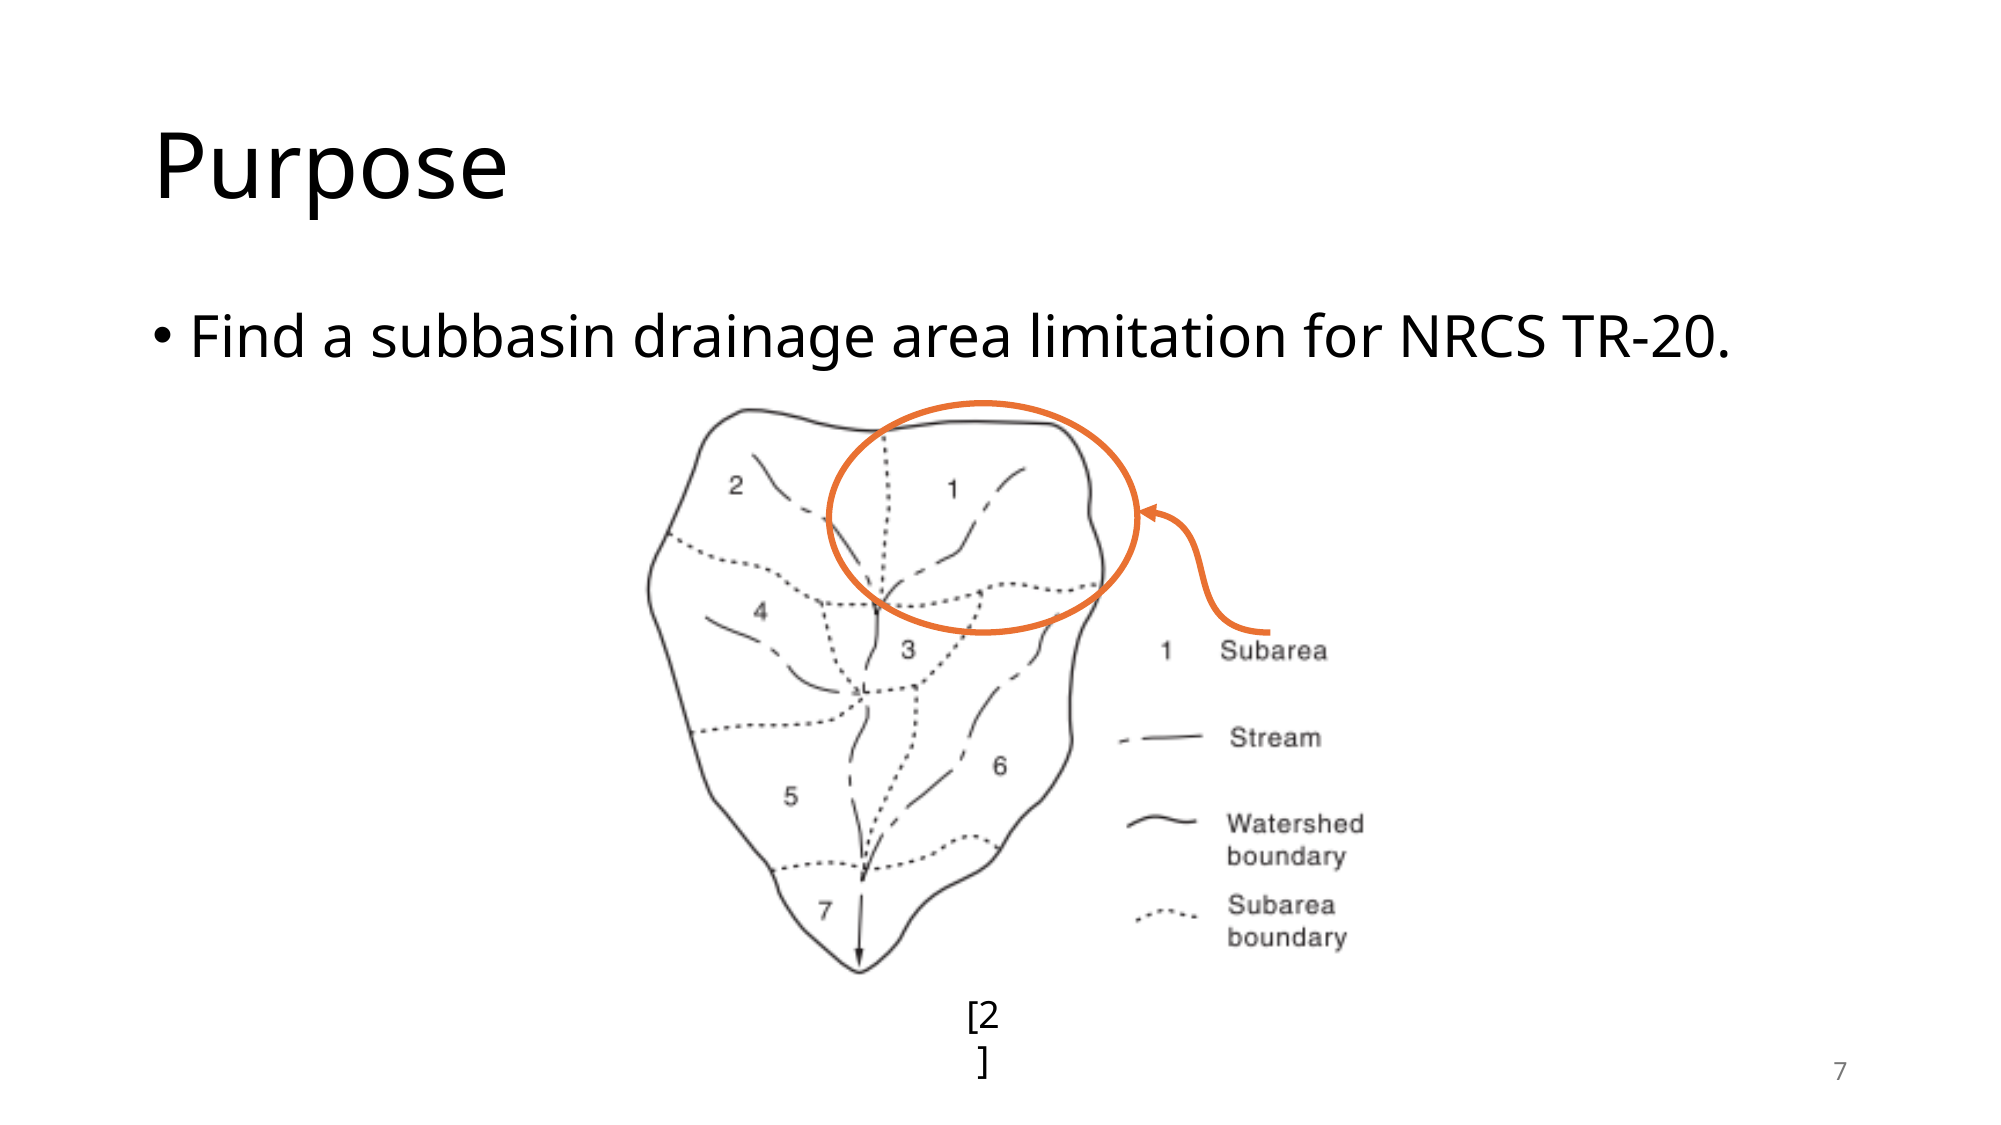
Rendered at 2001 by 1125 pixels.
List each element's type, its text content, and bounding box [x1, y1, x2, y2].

list Find a subbasin drainage area limitation for NRCS TR-20. [137, 299, 1863, 1014]
text_box [2] [947, 1014, 1020, 1088]
title Purpose [137, 59, 1863, 278]
slide_number 7 [1412, 1042, 1863, 1103]
picture [610, 372, 1389, 1014]
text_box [1136, 510, 1271, 634]
